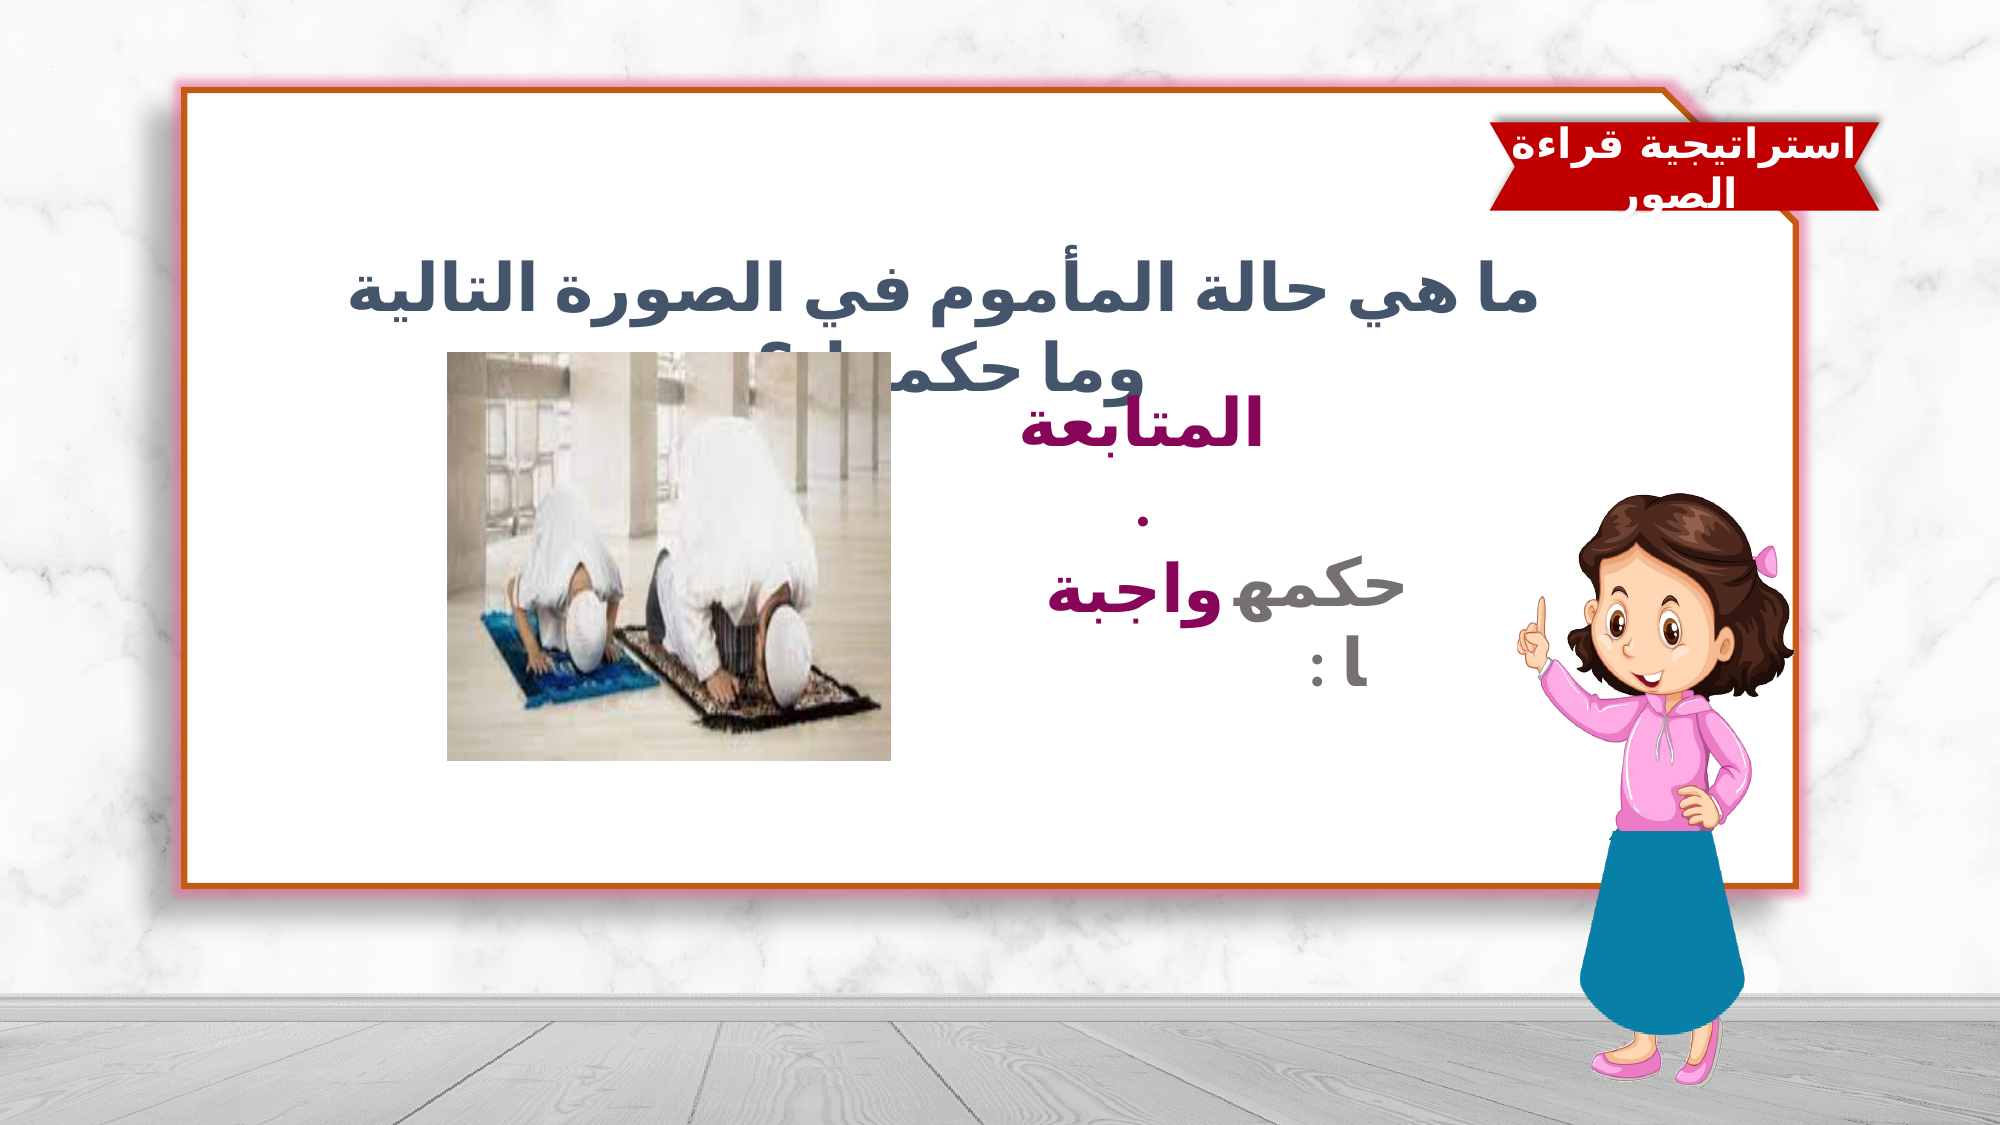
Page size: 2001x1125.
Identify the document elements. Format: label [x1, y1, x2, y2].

text_box [1486, 493, 1816, 1088]
picture [447, 352, 891, 761]
text_box [0, 0, 2000, 1125]
